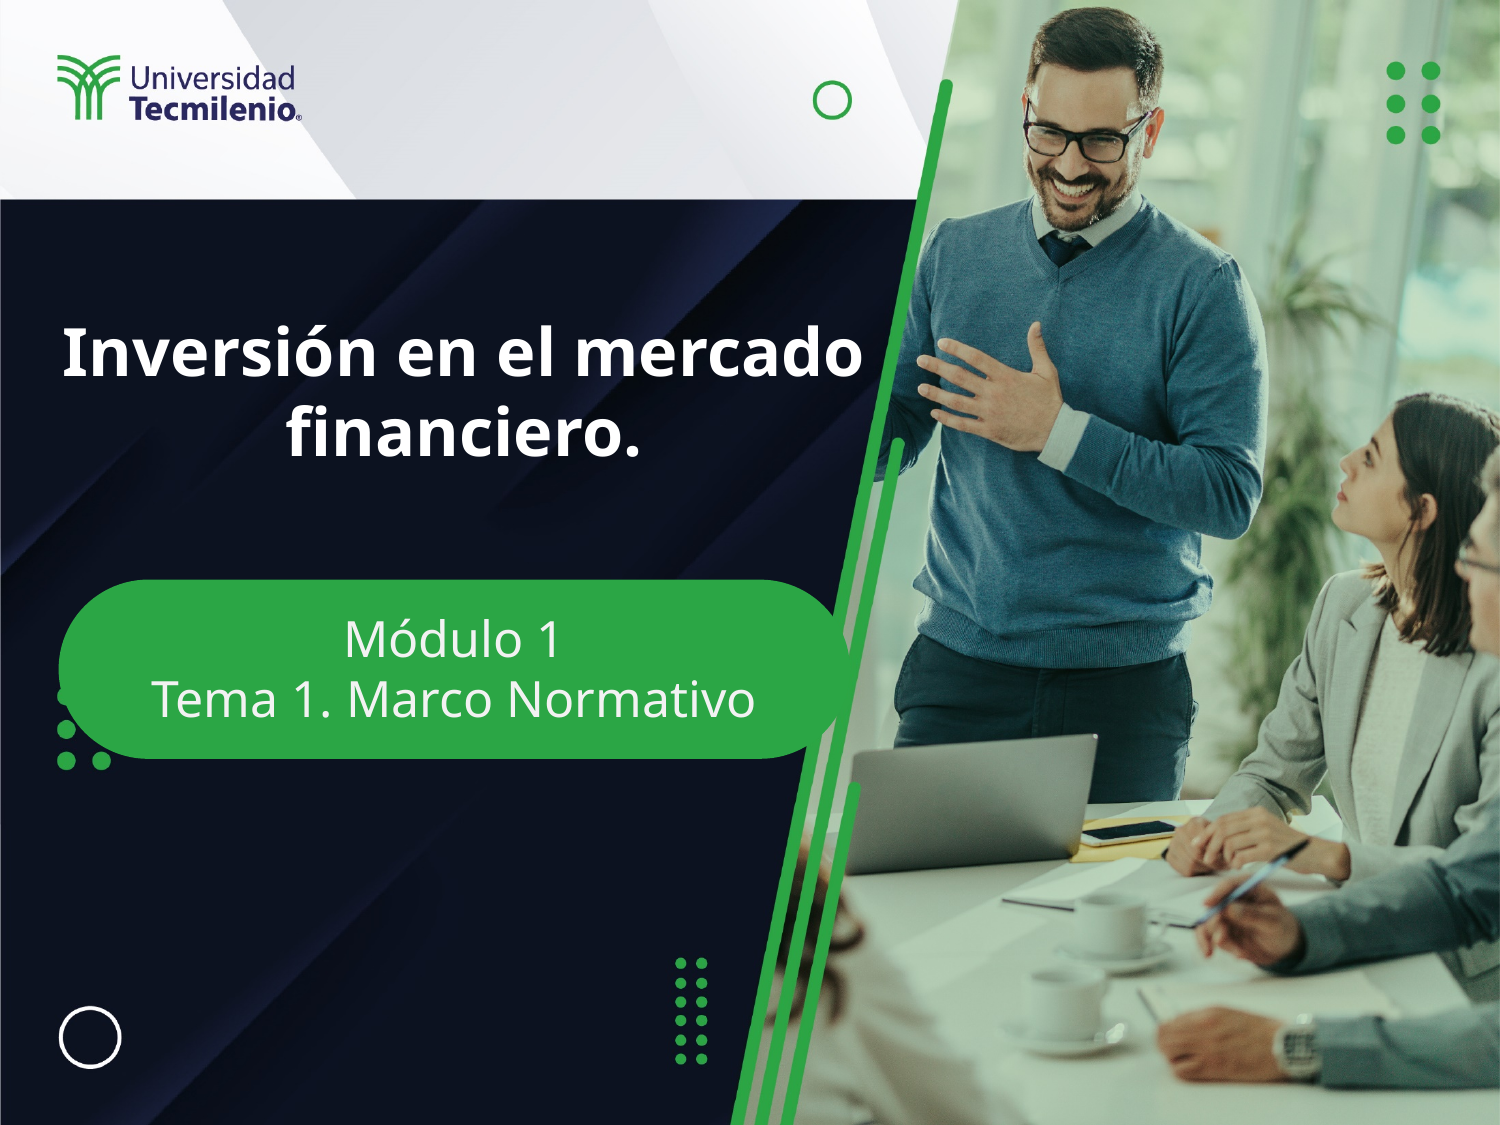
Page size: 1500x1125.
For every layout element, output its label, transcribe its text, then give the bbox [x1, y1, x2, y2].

text_box Módulo 1 Tema 1. Marco Normativo [58, 599, 850, 735]
title Inversión en el mercado financiero. [51, 309, 877, 498]
picture [0, 0, 1500, 1125]
text_box [84, 735, 825, 761]
text_box [89, 577, 820, 599]
